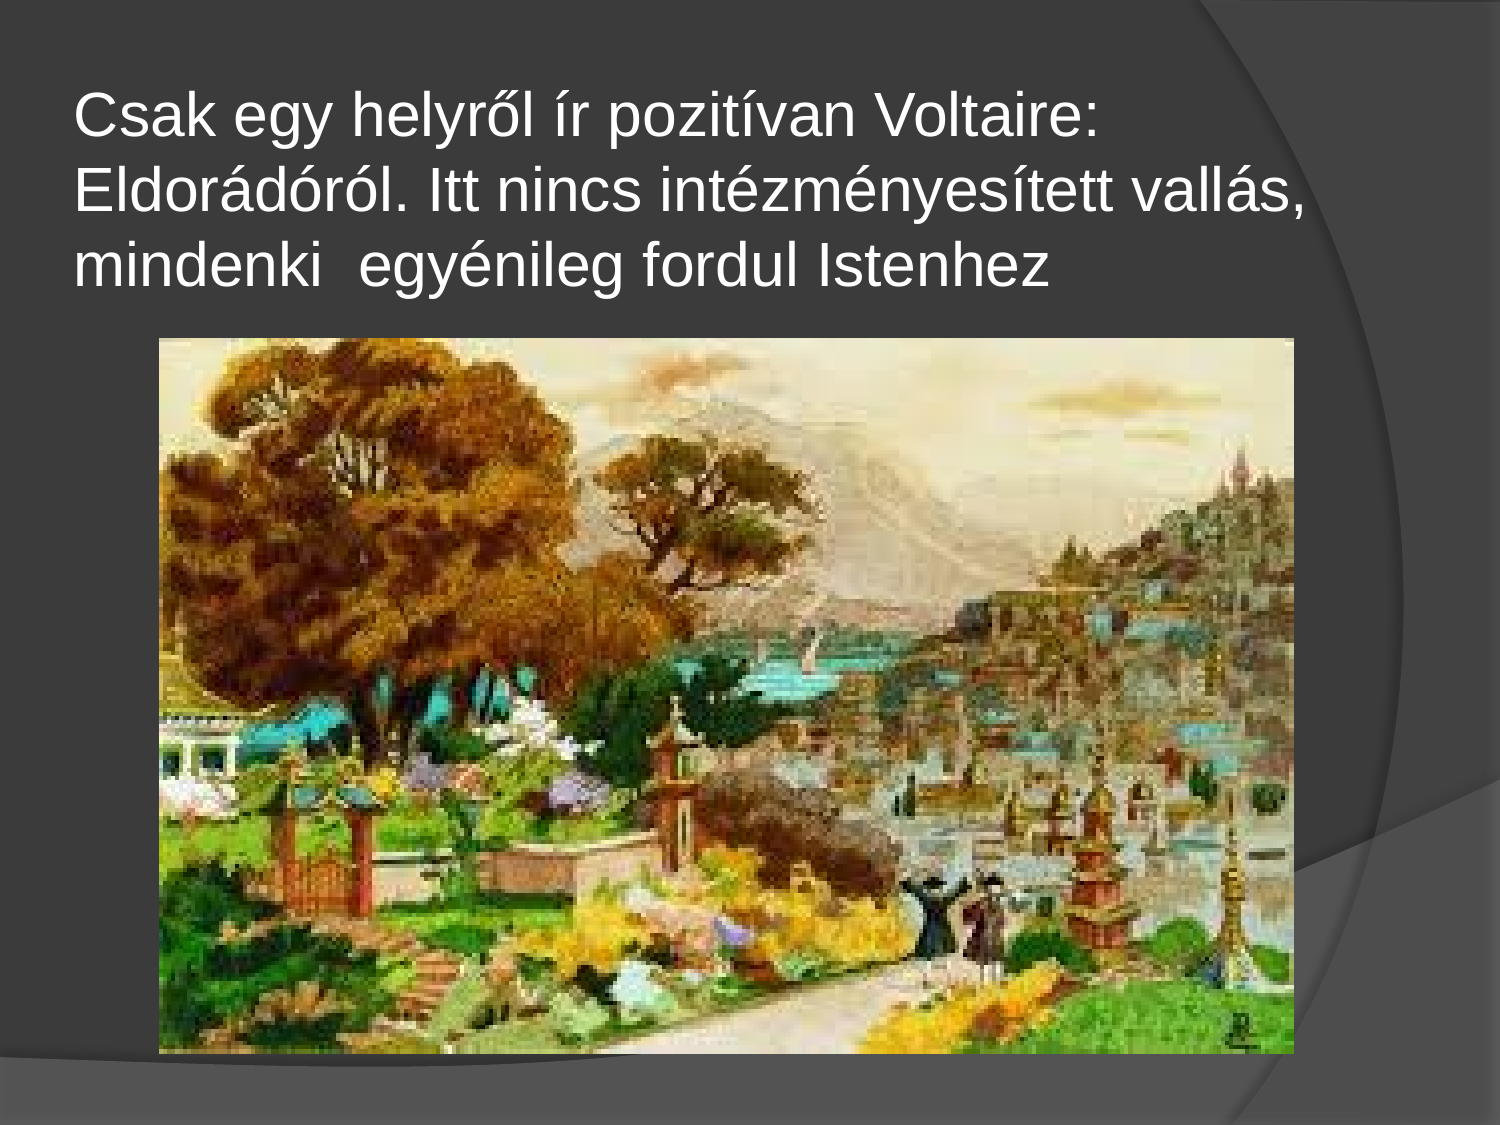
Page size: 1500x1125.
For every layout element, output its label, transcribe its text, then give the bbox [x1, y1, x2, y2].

picture [159, 337, 1294, 1054]
list Csak egy helyről ír pozitívan Voltaire: Eldorádóról. Itt nincs intézményesített vallás, mindenki egyénileg fordul Istenhez [53, 66, 1436, 1005]
